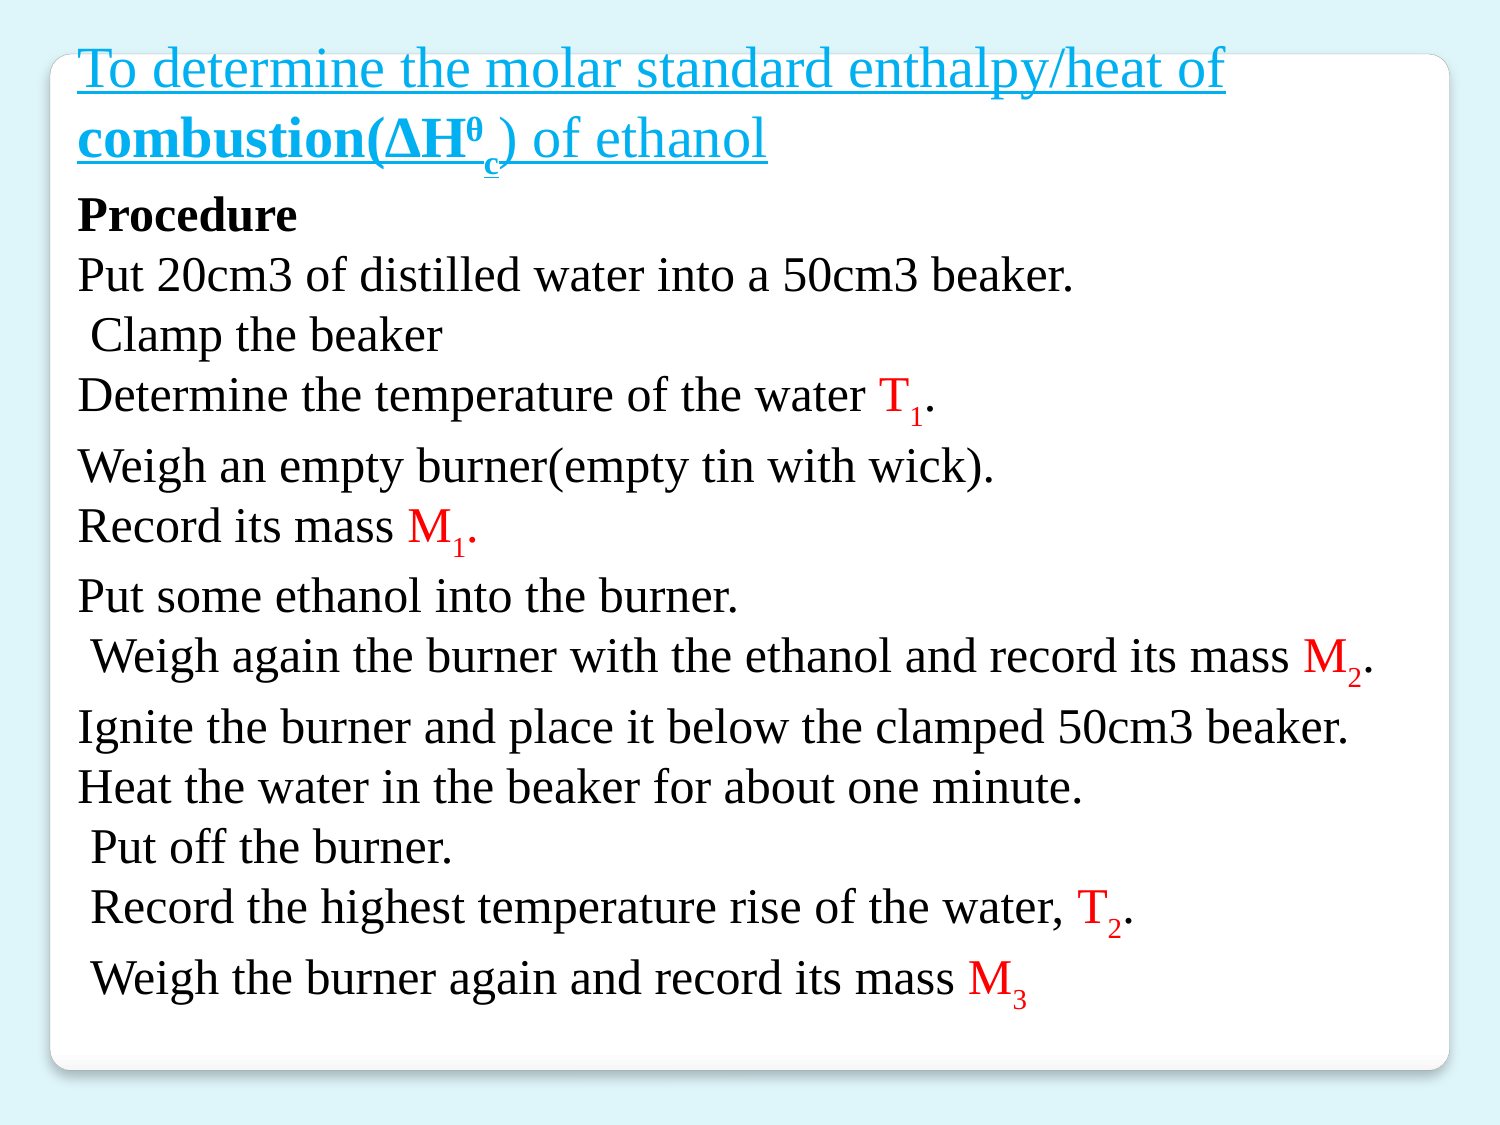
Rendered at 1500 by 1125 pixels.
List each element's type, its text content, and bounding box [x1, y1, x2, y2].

text_box To determine the molar standard enthalpy/heat of combustion(∆Hᶿc) of ethanol Procedure Put 20cm3 of distilled water into a 50cm3 beaker. Clamp the beaker Determine the temperature of the water T1. Weigh an empty burner(empty tin with wick). Record its mass M1. Put some ethanol into the burner. Weigh again the burner with the ethanol and record its mass M2. Ignite the burner and place it below the clamped 50cm3 beaker. Heat the water in the beaker for about one minute. Put off the burner. Record the highest temperature rise of the water, T2. Weigh the burner again and record its mass M3 [62, 21, 1450, 1023]
